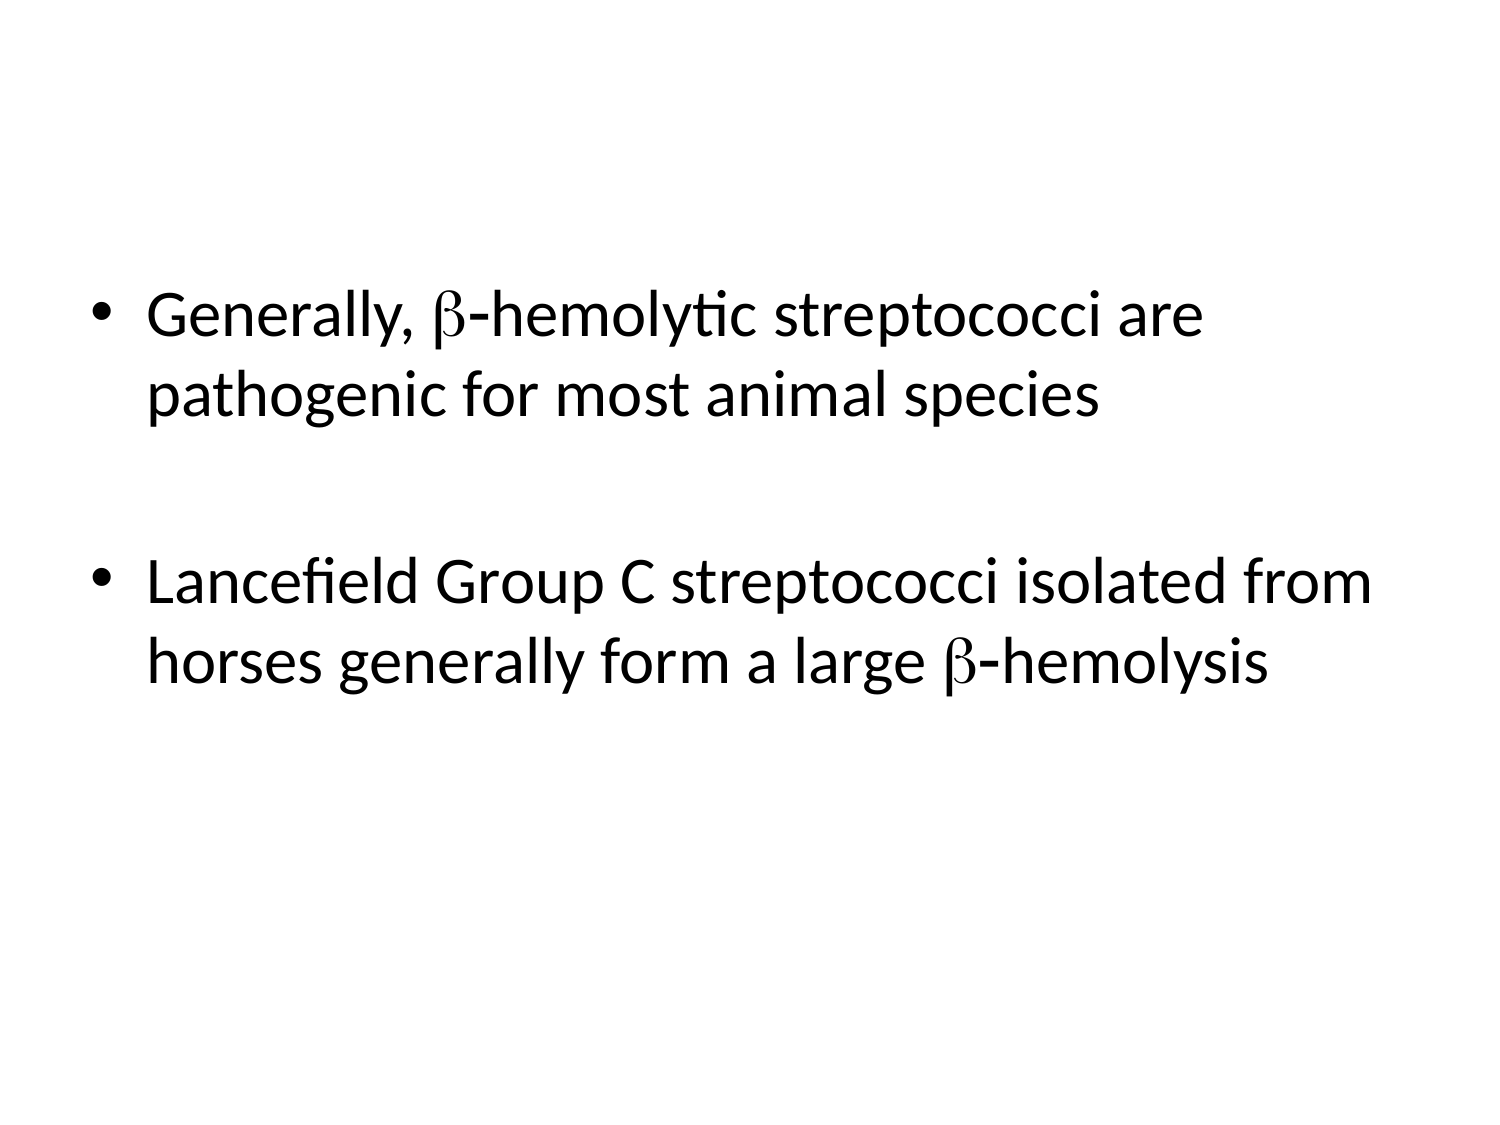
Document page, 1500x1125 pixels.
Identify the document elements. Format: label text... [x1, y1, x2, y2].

list Generally, -hemolytic streptococci are pathogenic for most animal species Lancefield Group C streptococci isolated from horses generally form a large -hemolysis [75, 262, 1465, 1005]
